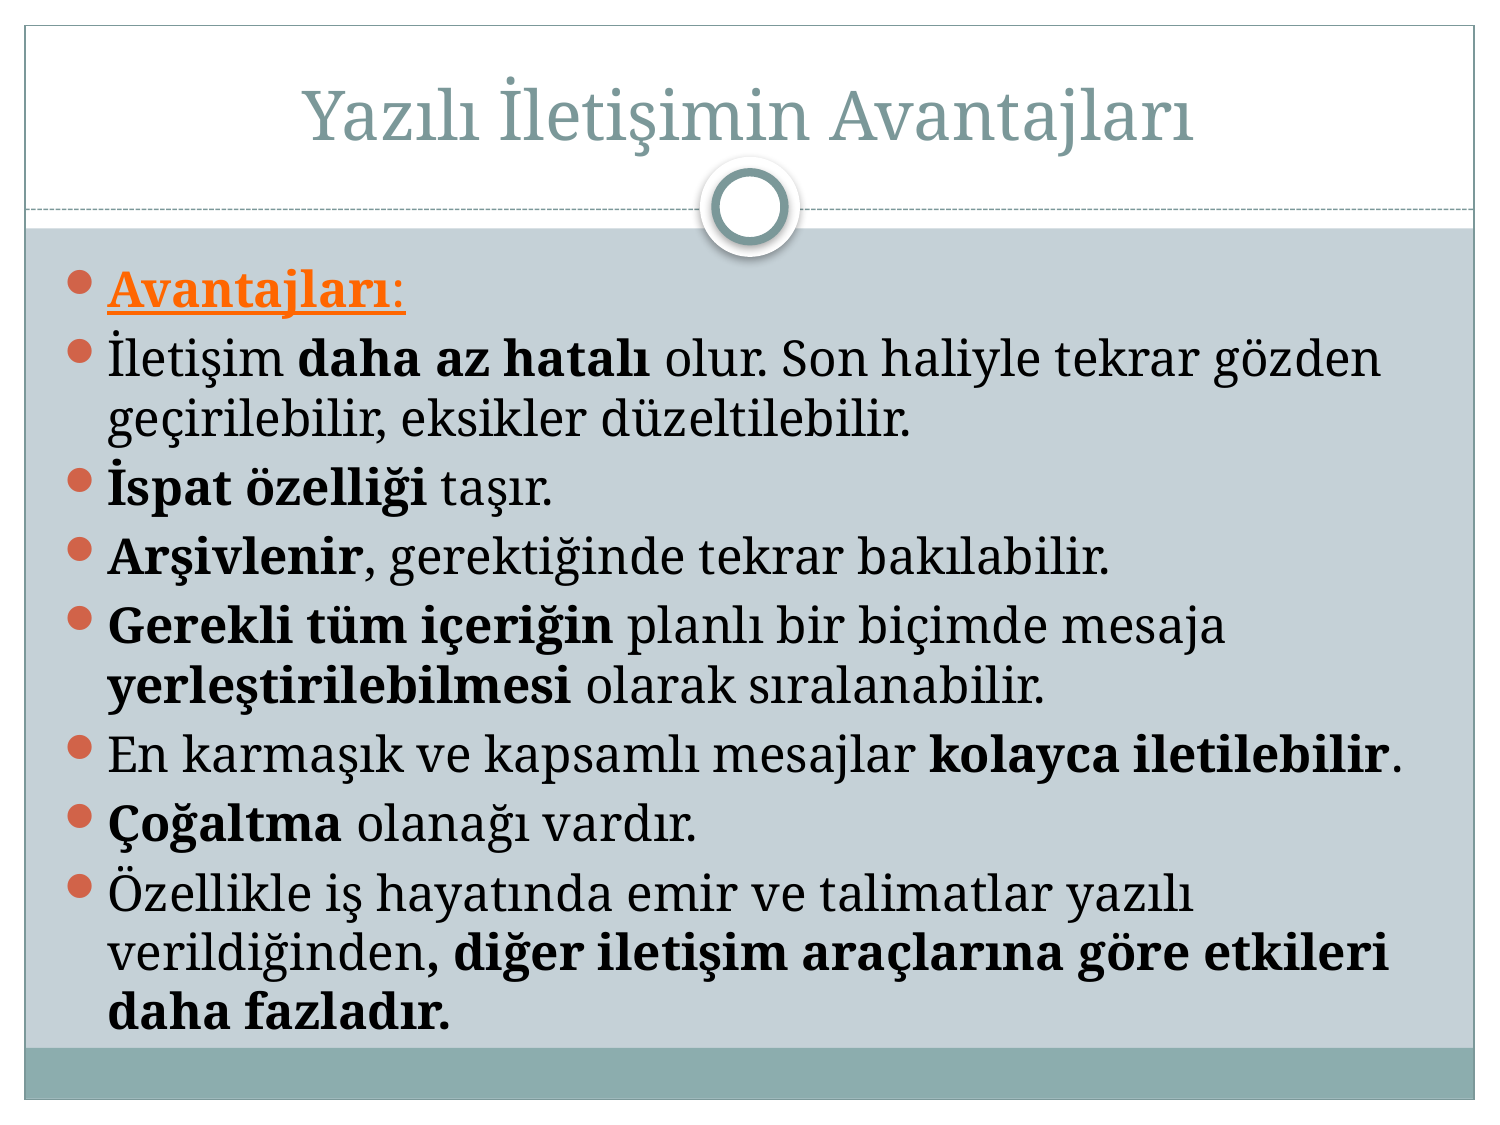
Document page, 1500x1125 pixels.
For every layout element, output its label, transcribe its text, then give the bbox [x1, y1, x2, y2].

list Avantajları: İletişim daha az hatalı olur. Son haliyle tekrar gözden geçirilebilir, eksikler düzeltilebilir. İspat özelliği taşır. Arşivlenir, gerektiğinde tekrar bakılabilir. Gerekli tüm içeriğin planlı bir biçimde mesaja yerleştirilebilmesi olarak sıralanabilir. En karmaşık ve kapsamlı mesajlar kolayca iletilebilir. Çoğaltma olanağı vardır. Özellikle iş hayatında emir ve talimatlar yazılı verildiğinden, diğer iletişim araçlarına göre etkileri daha fazladır. [49, 250, 1450, 1050]
title Yazılı İletişimin Avantajları [49, 37, 1450, 162]
